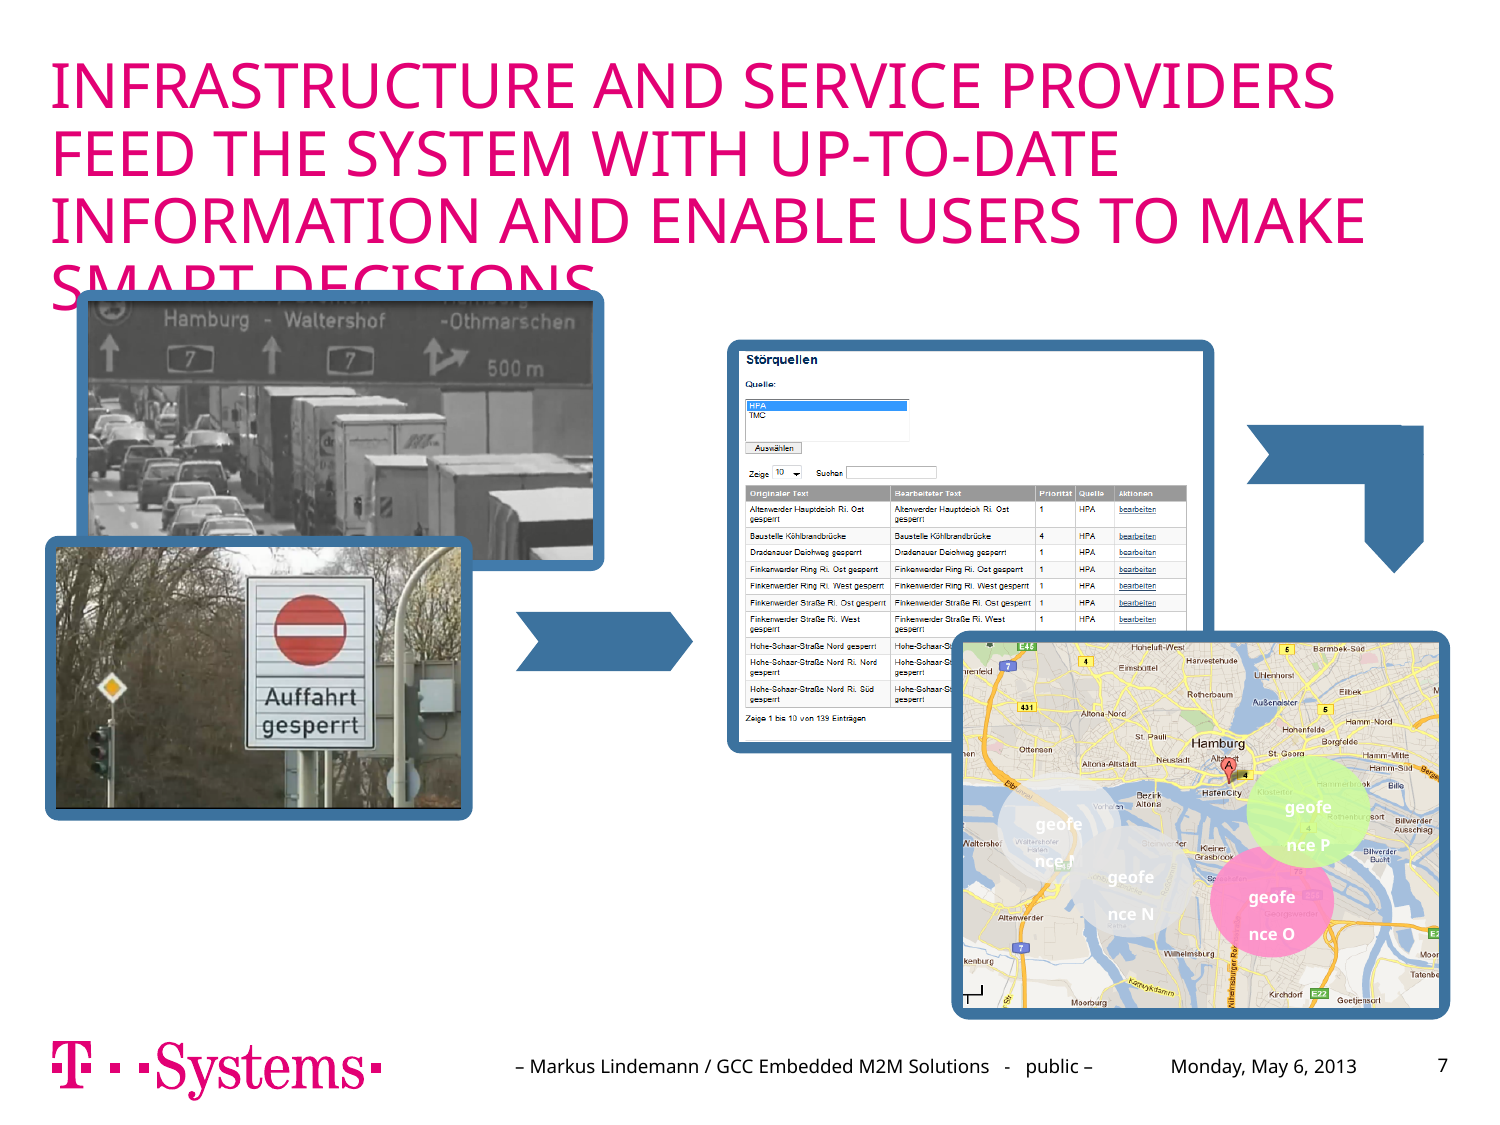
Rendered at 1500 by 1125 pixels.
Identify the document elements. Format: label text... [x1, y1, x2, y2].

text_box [951, 630, 1451, 1020]
title INFRASTRUCTURE AND SERVICE PROVIDERS FEED THE SYSTEM WITH UP-TO-DATE INFORMATION AND ENABLE USERS TO MAKE SMART DECISIONS [49, 54, 1444, 131]
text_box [44, 535, 473, 821]
text_box [515, 611, 694, 672]
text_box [76, 289, 605, 572]
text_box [726, 339, 1215, 754]
footer – Markus Lindemann / GCC Embedded M2M Solutions - public – [419, 1042, 1093, 1091]
slide_number 7 [1401, 1042, 1449, 1091]
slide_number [1116, 1042, 1401, 1091]
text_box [1246, 424, 1424, 574]
